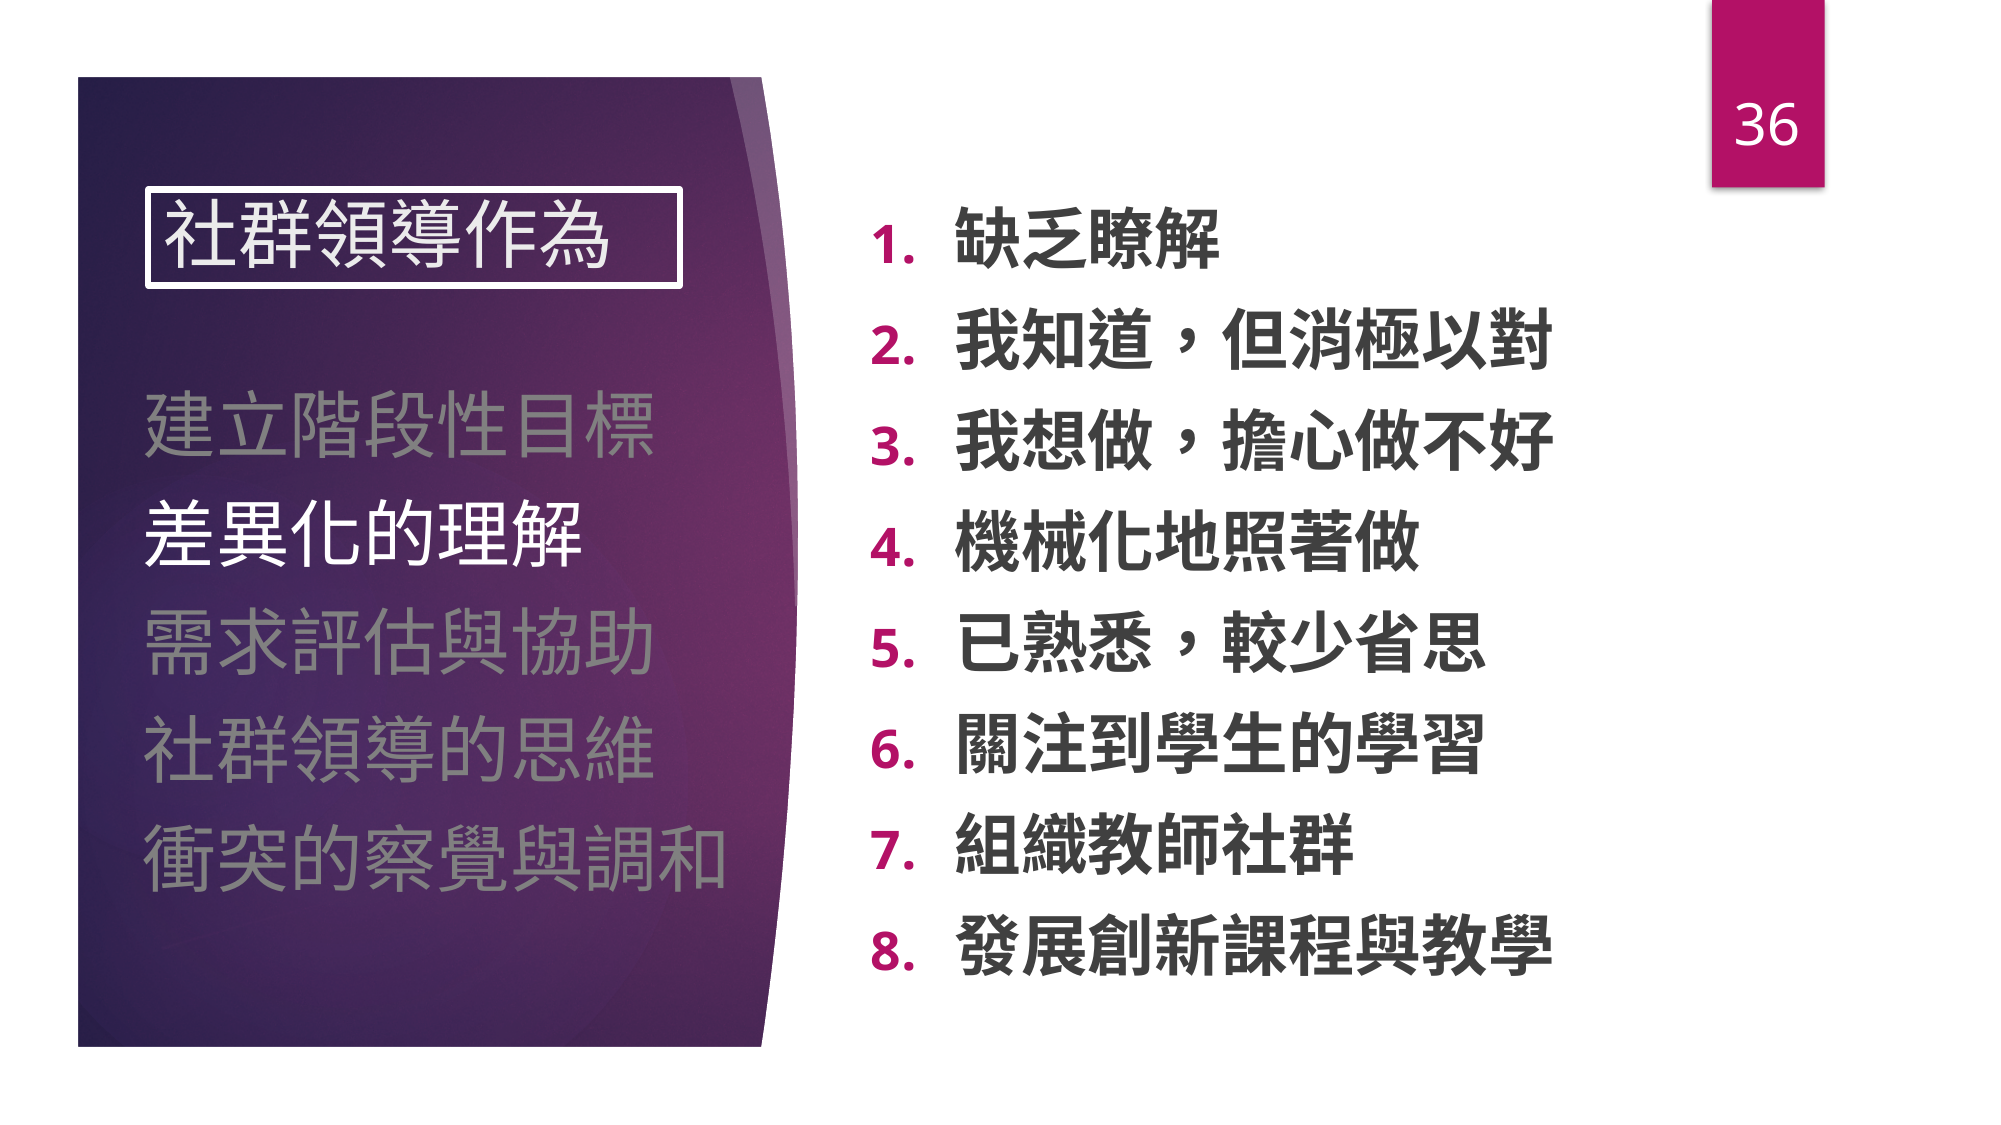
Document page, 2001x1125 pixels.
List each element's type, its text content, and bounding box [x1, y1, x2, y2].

slide_number 36 [1698, 48, 1836, 175]
list 缺乏瞭解 我知道，但消極以對 我想做，擔心做不好 機械化地照著做 已熟悉，較少省思 關注到學生的學習 組織教師社群 發展創新課程與教學 [855, 189, 1815, 997]
title 社群領導作為 [148, 189, 680, 286]
list 建立階段性目標 差異化的理解 需求評估與協助 社群領導的思維 衝突的察覺與調和 [127, 371, 759, 914]
